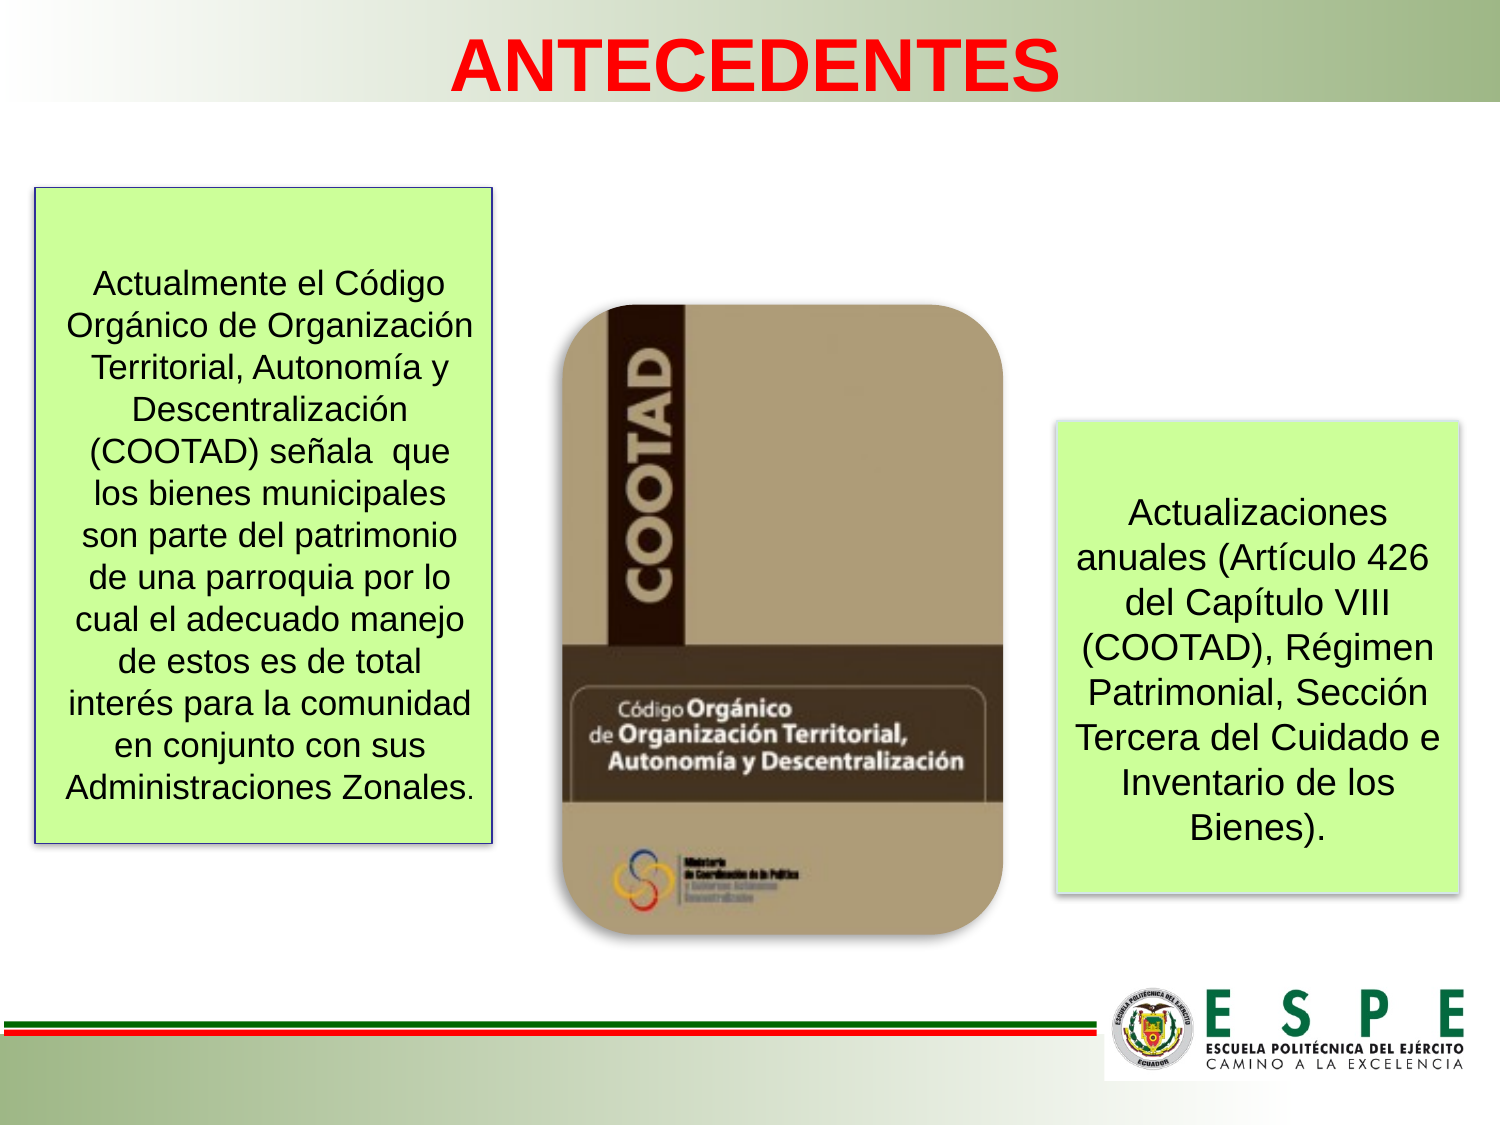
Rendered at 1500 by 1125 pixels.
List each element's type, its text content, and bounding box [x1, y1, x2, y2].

text_box Actualizaciones anuales (Artículo 426 del Capítulo VIII (COOTAD), Régimen Patrimonial, Sección Tercera del Cuidado e Inventario de los Bienes). [1056, 420, 1459, 894]
picture [1104, 976, 1483, 1081]
picture [562, 304, 1004, 935]
list Actualmente el Código Orgánico de Organización Territorial, Autonomía y Descentralización (COOTAD) señala que los bienes municipales son parte del patrimonio de una parroquia por lo cual el adecuado manejo de estos es de total interés para la comunidad en conjunto con sus Administraciones Zonales. [34, 187, 493, 844]
text_box ANTECEDENTES [76, 30, 1436, 114]
